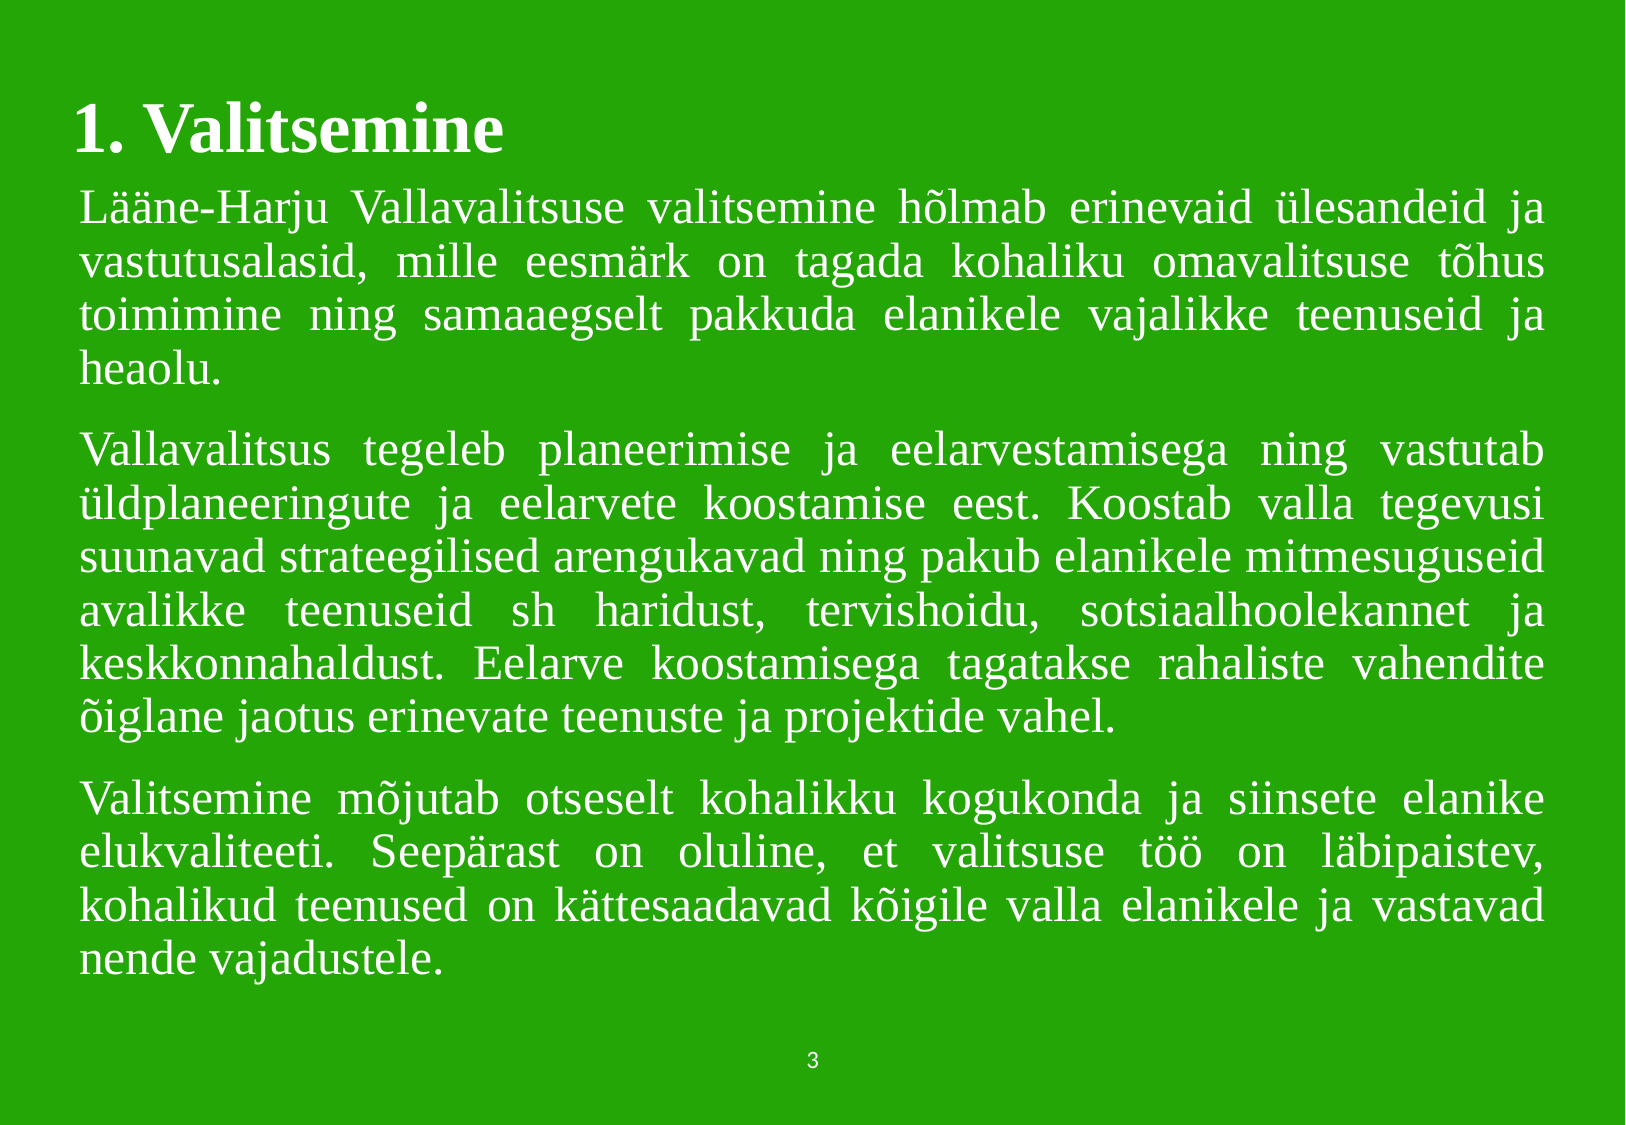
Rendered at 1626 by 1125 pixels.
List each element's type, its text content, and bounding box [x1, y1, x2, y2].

slide_number 3 [796, 1035, 829, 1081]
list Lääne-Harju Vallavalitsuse valitsemine hõlmab erinevaid ülesandeid ja vastutusalasid, mille eesmärk on tagada kohaliku omavalitsuse tõhus toimimine ning samaaegselt pakkuda elanikele vajalikke teenuseid ja heaolu. Vallavalitsus tegeleb planeerimise ja eelarvestamisega ning vastutab üldplaneeringute ja eelarvete koostamise eest. Koostab valla tegevusi suunavad strateegilised arengukavad ning pakub elanikele mitmesuguseid avalikke teenuseid sh haridust, tervishoidu, sotsiaalhoolekannet ja keskkonnahaldust. Eelarve koostamisega tagatakse rahaliste vahendite õiglane jaotus erinevate teenuste ja projektide vahel. Valitsemine mõjutab otseselt kohalikku kogukonda ja siinsete elanike elukvaliteeti. Seepärast on oluline, et valitsuse töö on läbipaistev, kohalikud teenused on kättesaadavad kõigile valla elanikele ja vastavad nende vajadustele. [71, 173, 1554, 1007]
title 1. Valitsemine [63, 83, 1466, 175]
